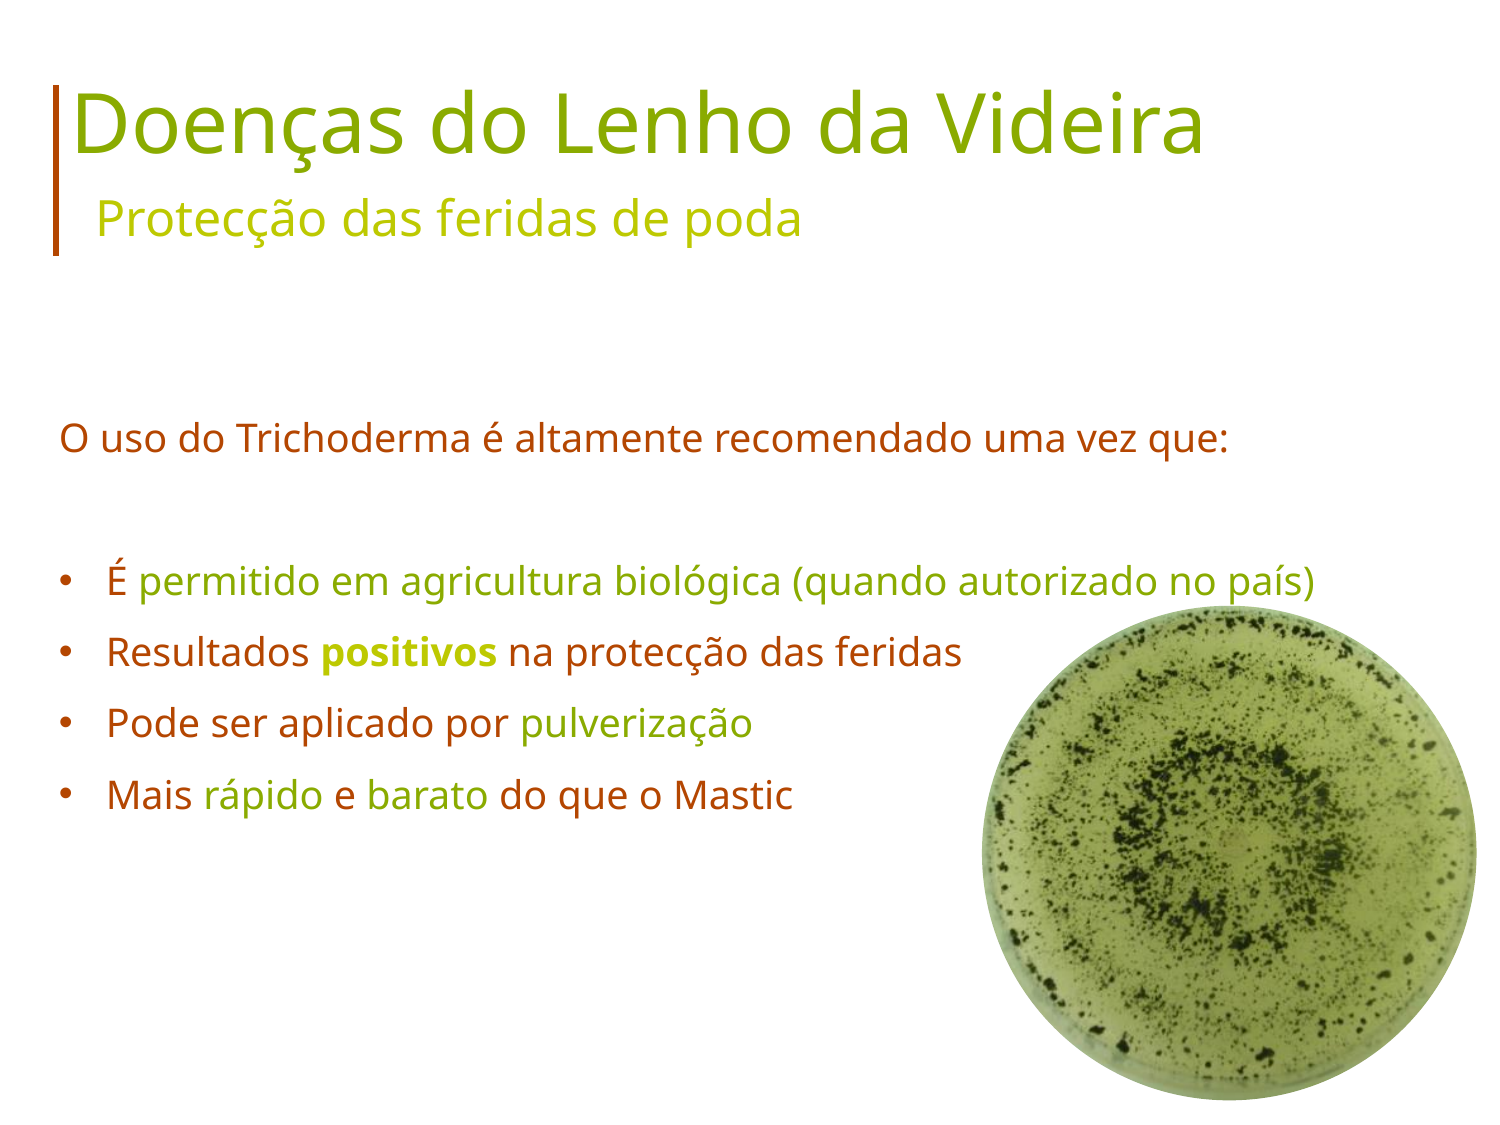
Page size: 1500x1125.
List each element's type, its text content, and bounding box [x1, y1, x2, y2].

text_box Protecção das feridas de poda [80, 178, 963, 254]
text_box O uso do Trichoderma é altamente recomendado uma vez que: É permitido em agricultura biológica (quando autorizado no país) Resultados positivos na protecção das feridas Pode ser aplicado por pulverização Mais rápido e barato do que o Mastic [44, 382, 1477, 825]
text_box Doenças do Lenho da Videira [55, 62, 1260, 178]
picture [981, 605, 1477, 1101]
